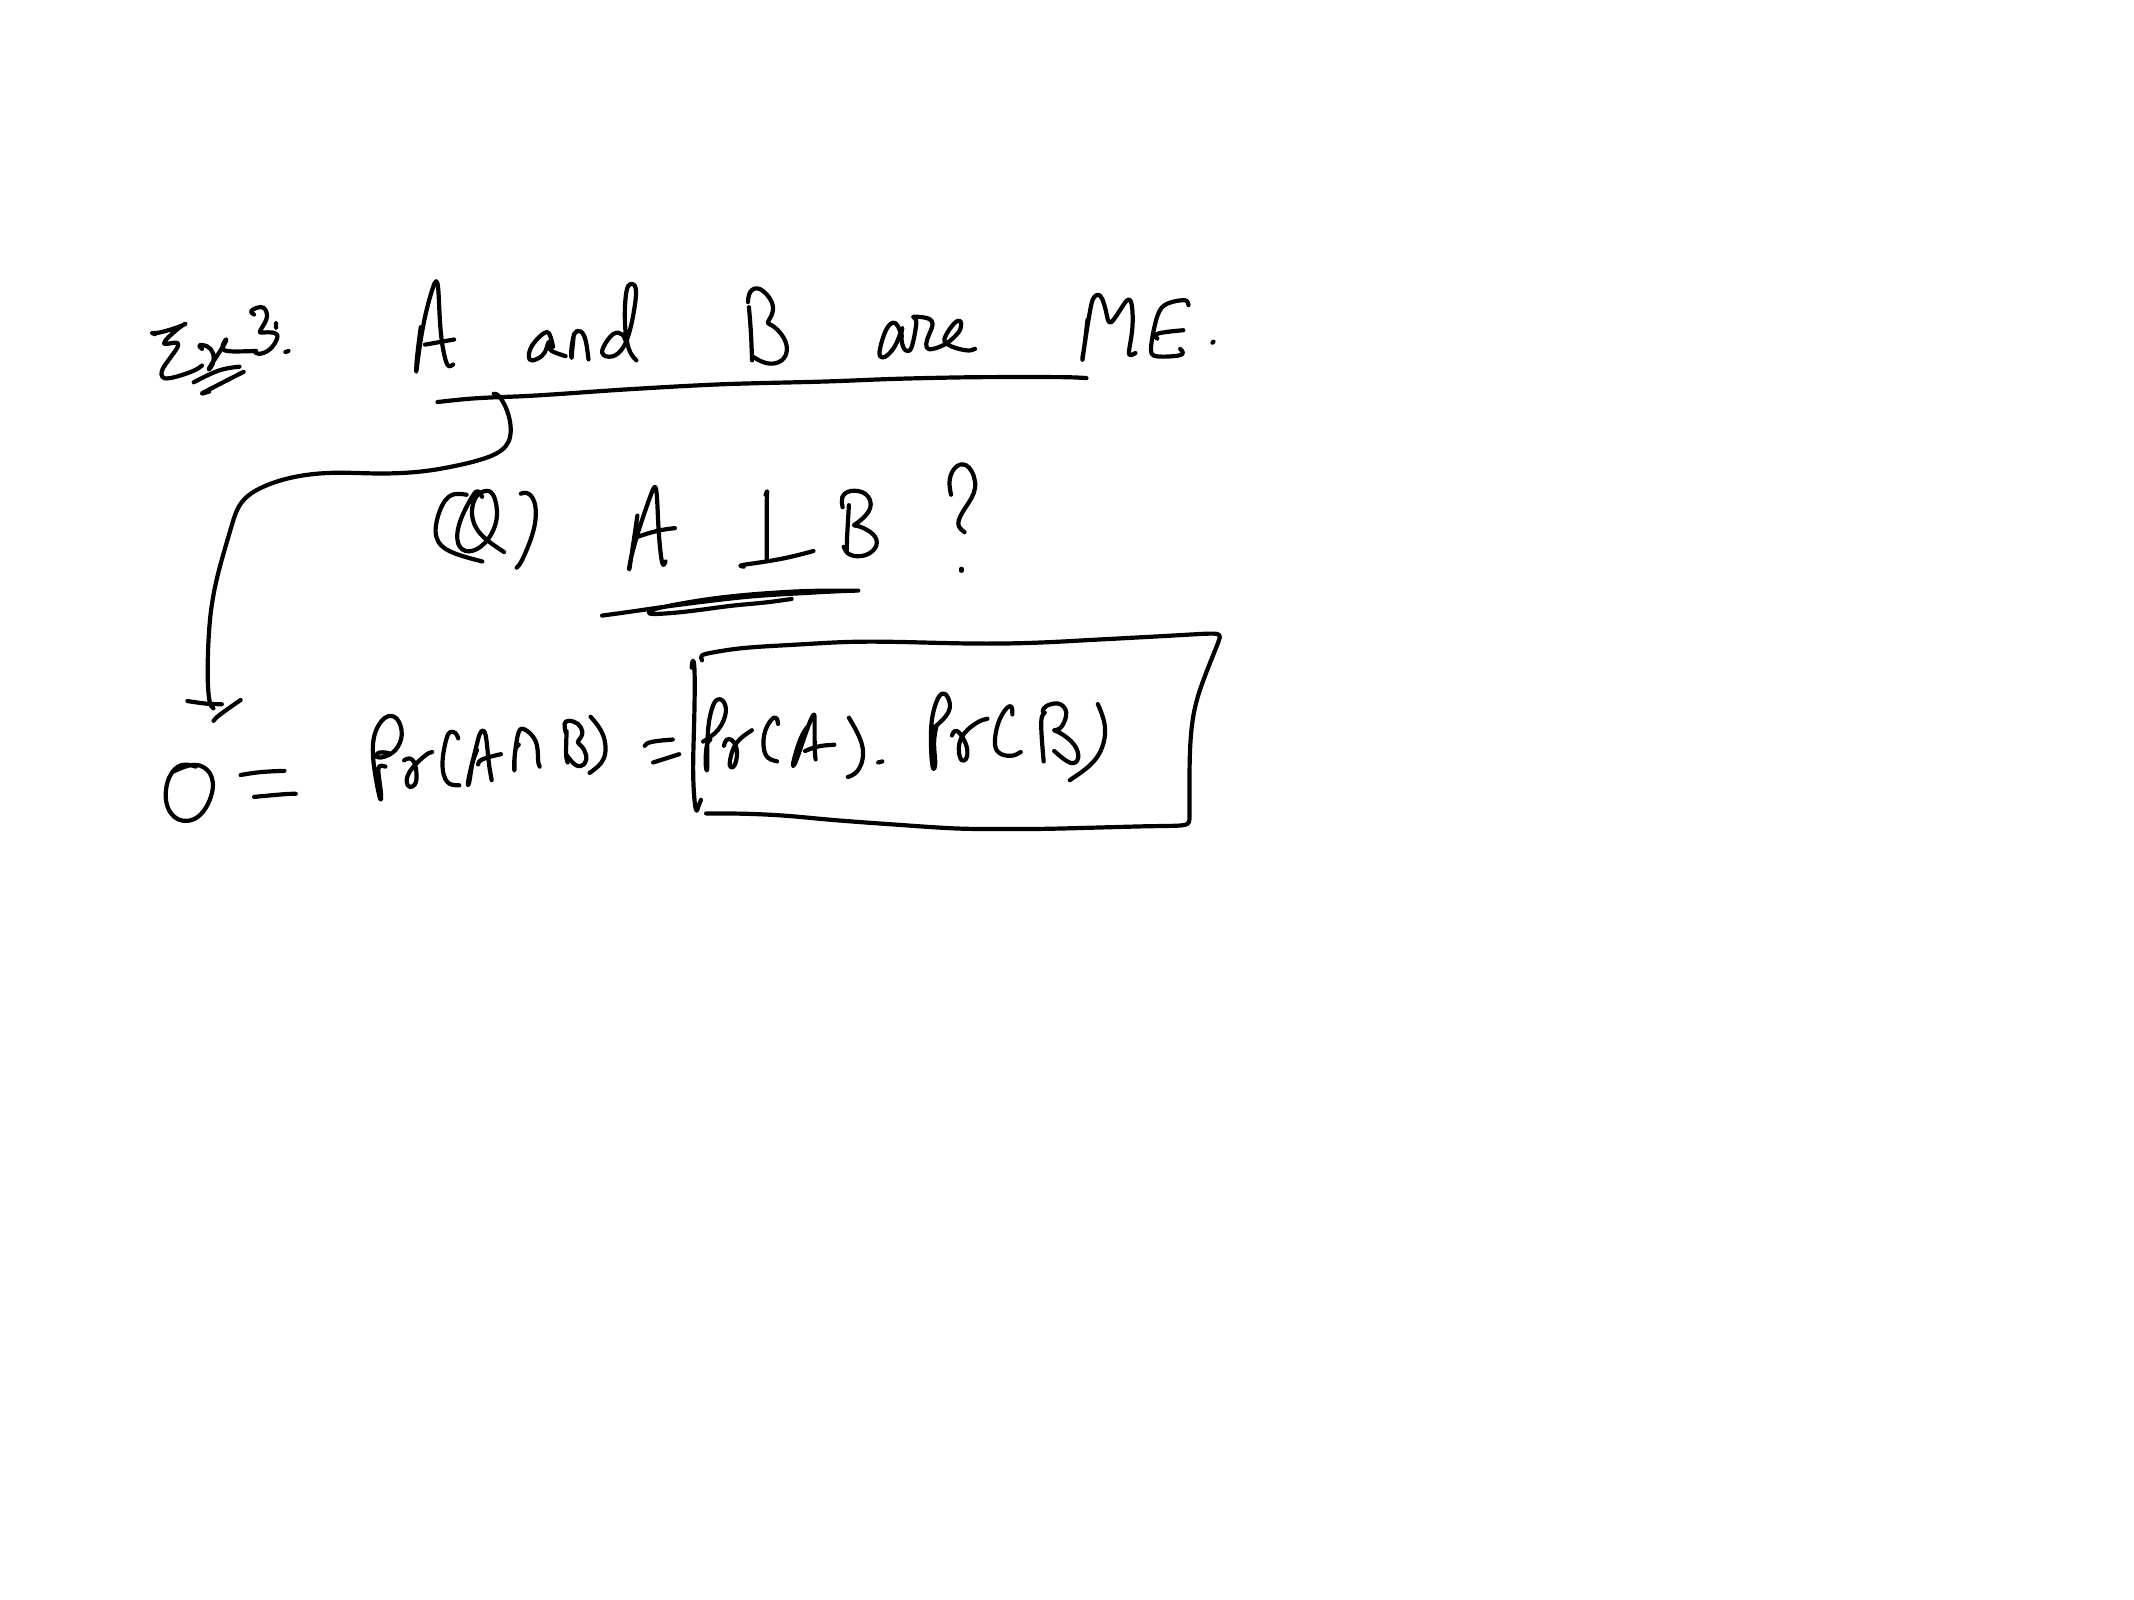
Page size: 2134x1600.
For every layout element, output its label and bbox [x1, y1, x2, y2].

text_box [151, 280, 1221, 830]
